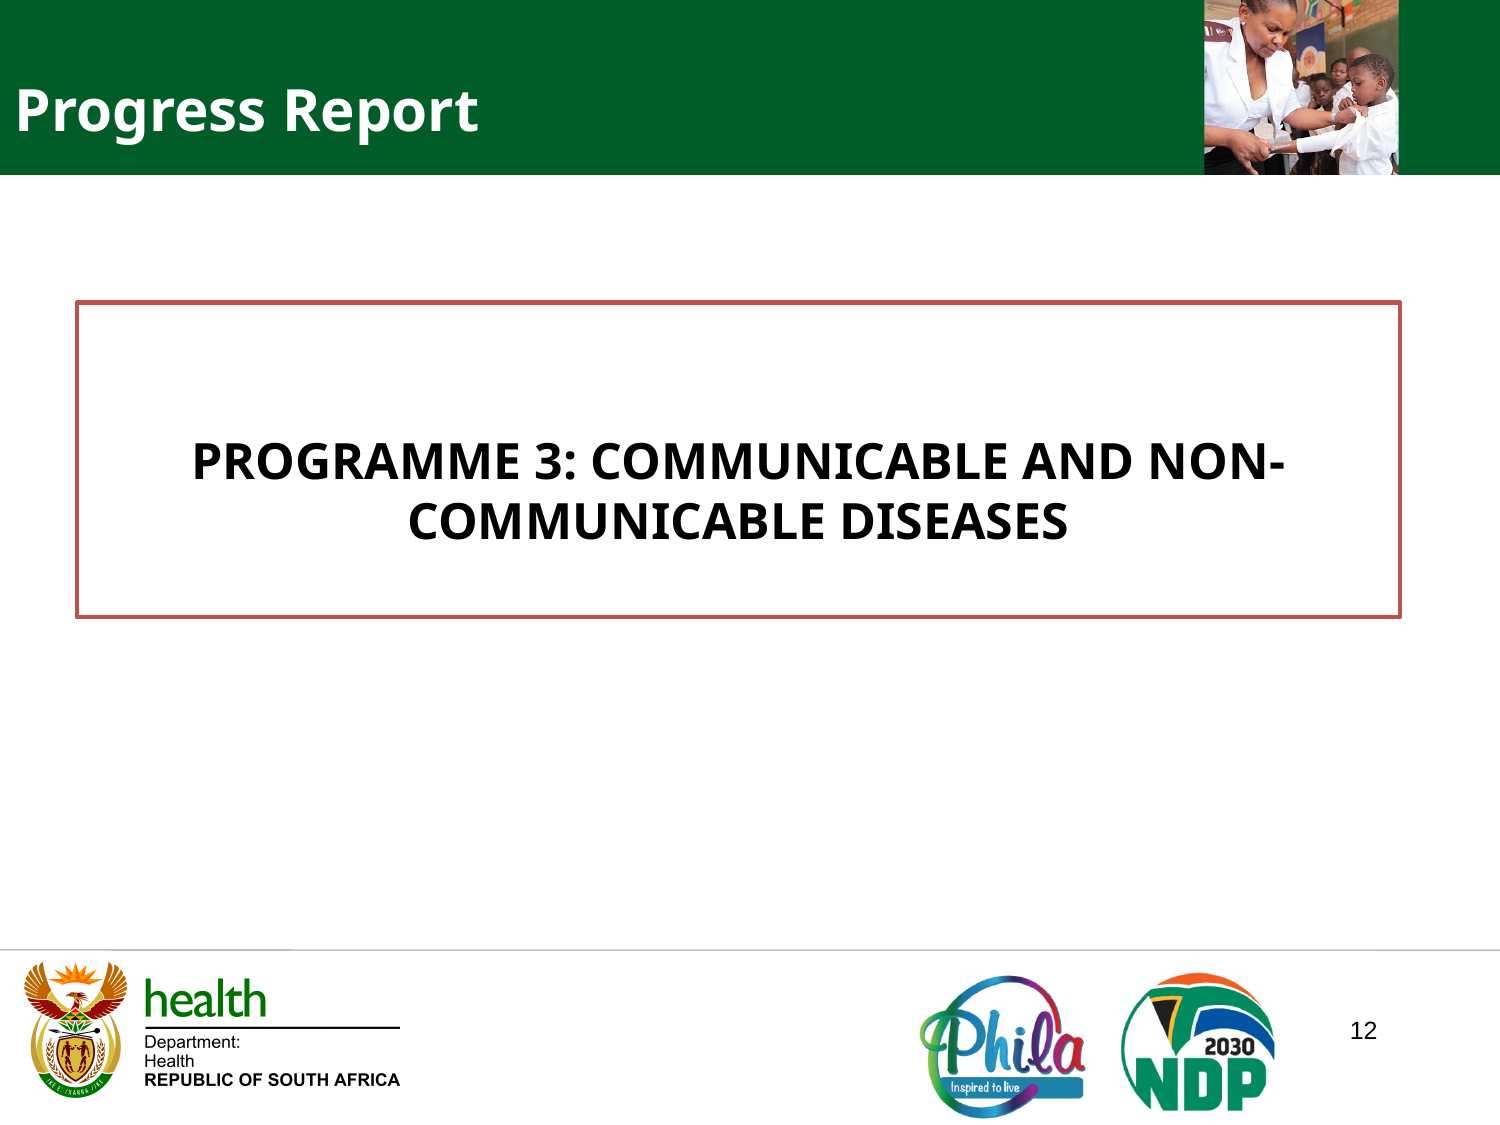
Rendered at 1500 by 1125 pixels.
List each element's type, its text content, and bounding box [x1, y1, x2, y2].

title 12 [620, 1006, 1400, 1125]
picture [916, 972, 1092, 1006]
picture [1115, 962, 1290, 1006]
text_box Progress Report [0, 0, 1188, 151]
picture [1204, 0, 1399, 175]
picture [24, 962, 400, 1098]
text_box PROGRAMME 3: COMMUNICABLE AND NON-COMMUNICABLE DISEASES [75, 300, 1402, 619]
